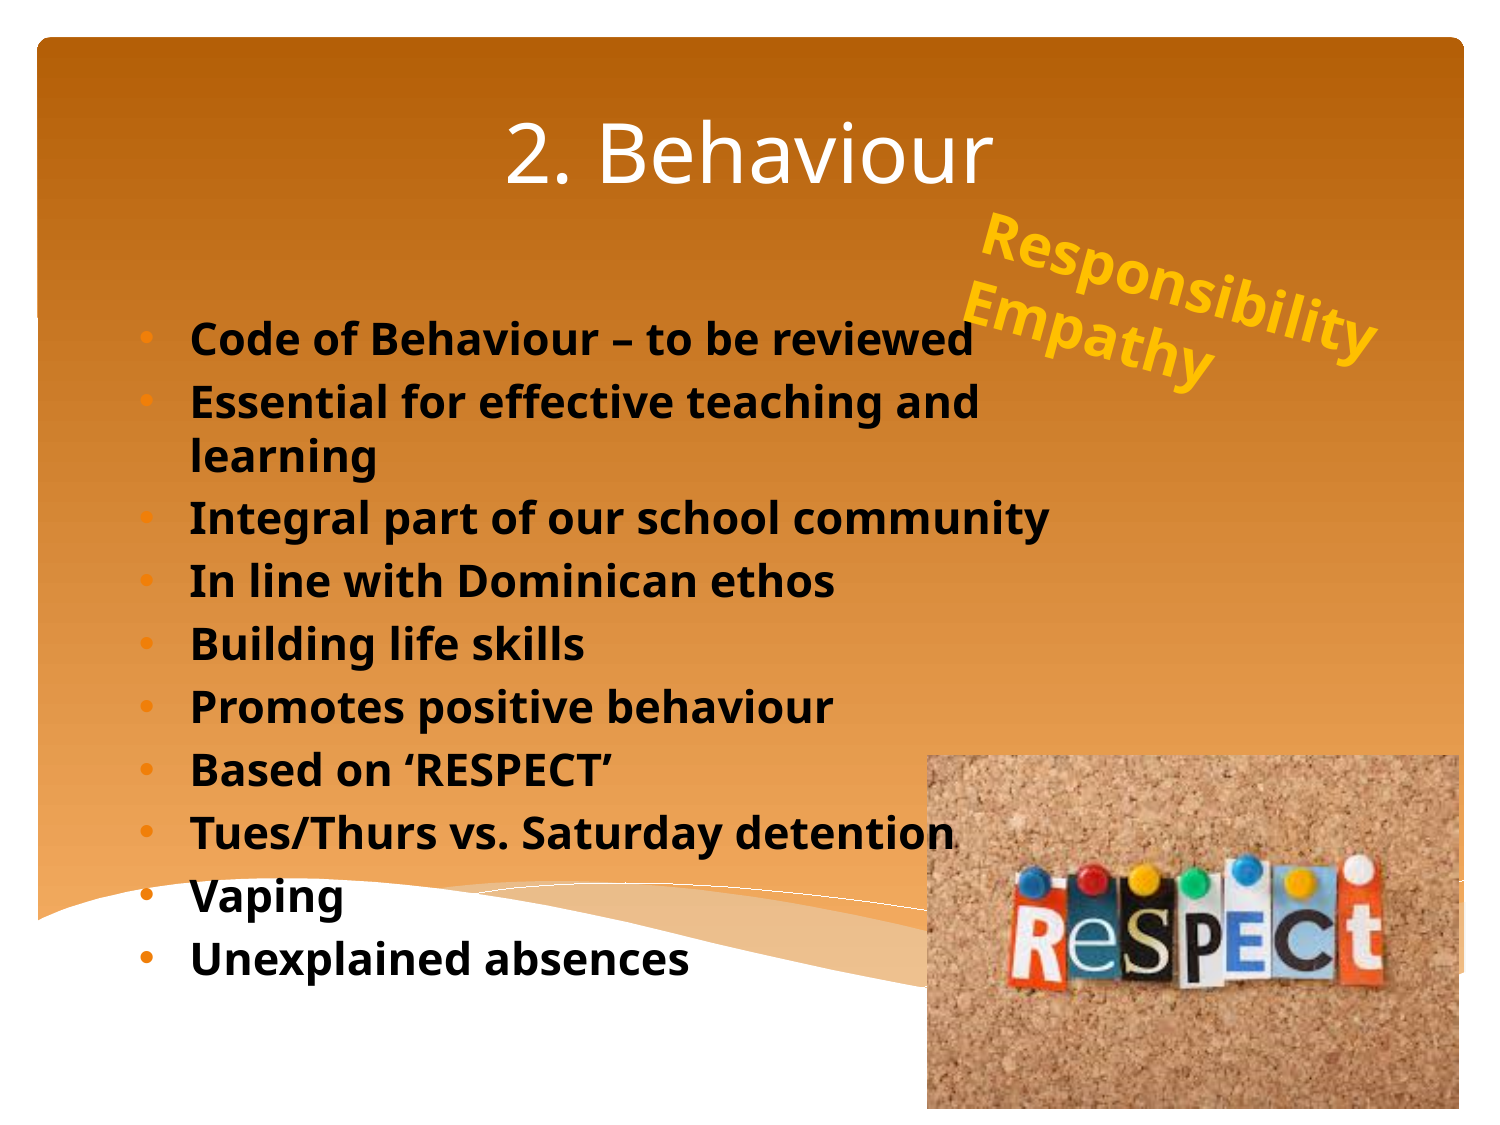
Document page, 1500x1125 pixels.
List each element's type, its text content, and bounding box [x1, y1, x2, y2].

title 2. Behaviour [112, 42, 1388, 209]
picture [926, 755, 1459, 1110]
text_box Responsibility Empathy [939, 184, 1448, 463]
subtitle Code of Behaviour – to be reviewed Essential for effective teaching and learning Integral part of our school community In line with Dominican ethos Building life skills Promotes positive behaviour Based on ‘RESPECT’ Tues/Thurs vs. Saturday detention Vaping Unexplained absences [123, 302, 1140, 1008]
